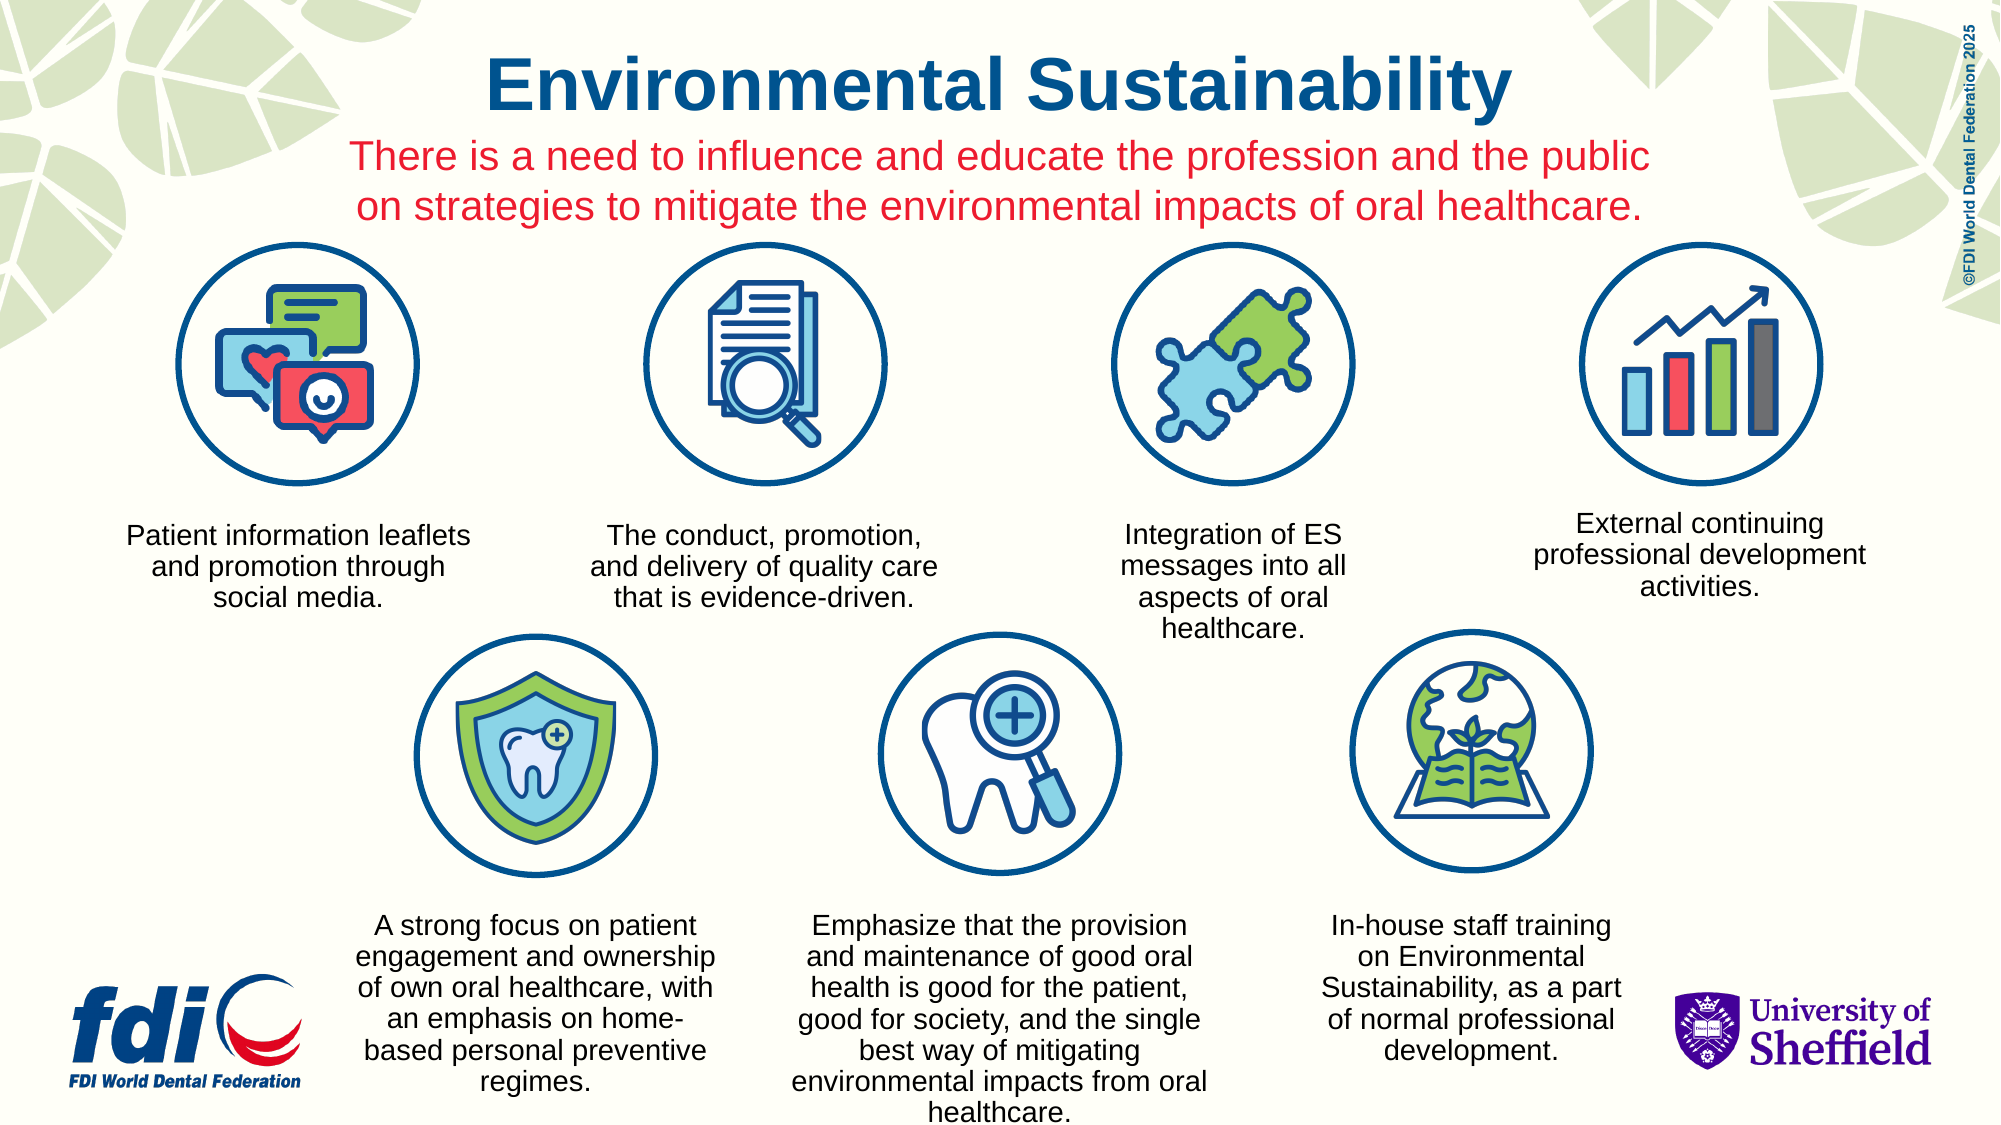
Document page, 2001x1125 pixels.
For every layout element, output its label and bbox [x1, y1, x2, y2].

text_box [1621, 284, 1780, 437]
picture [0, 0, 2000, 1125]
